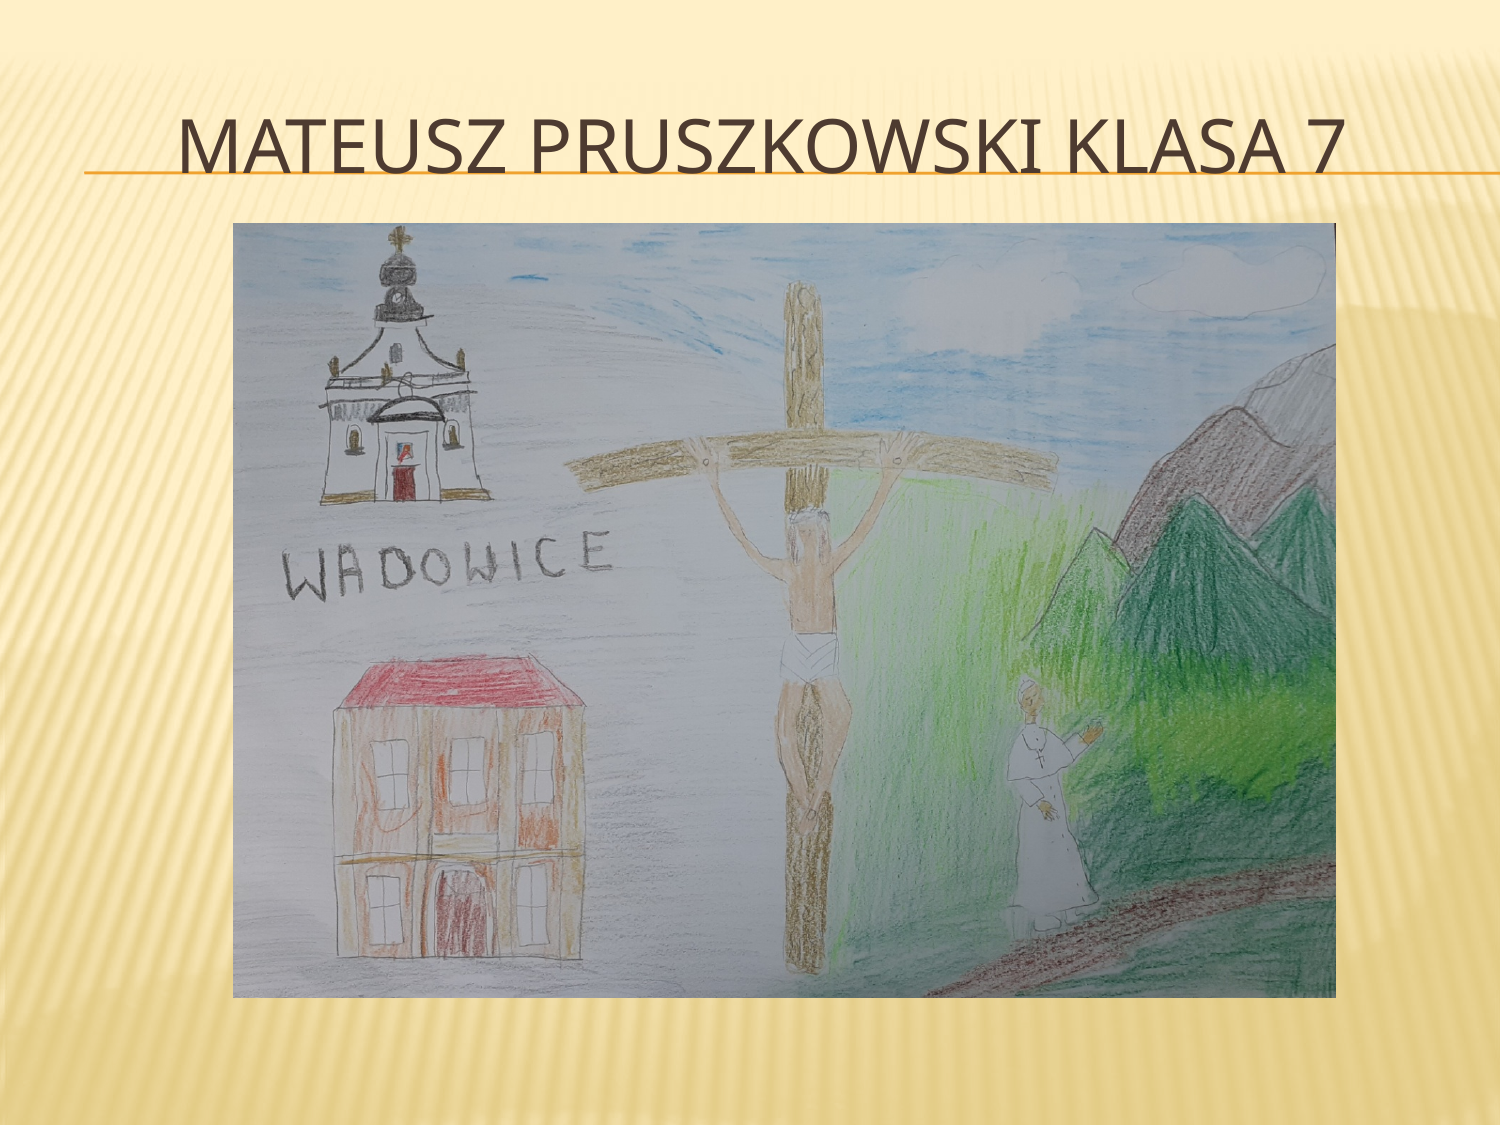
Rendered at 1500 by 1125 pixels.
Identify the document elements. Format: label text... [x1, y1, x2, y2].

title Mateusz Pruszkowski klasa 7 [50, 75, 1475, 213]
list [233, 223, 1337, 998]
